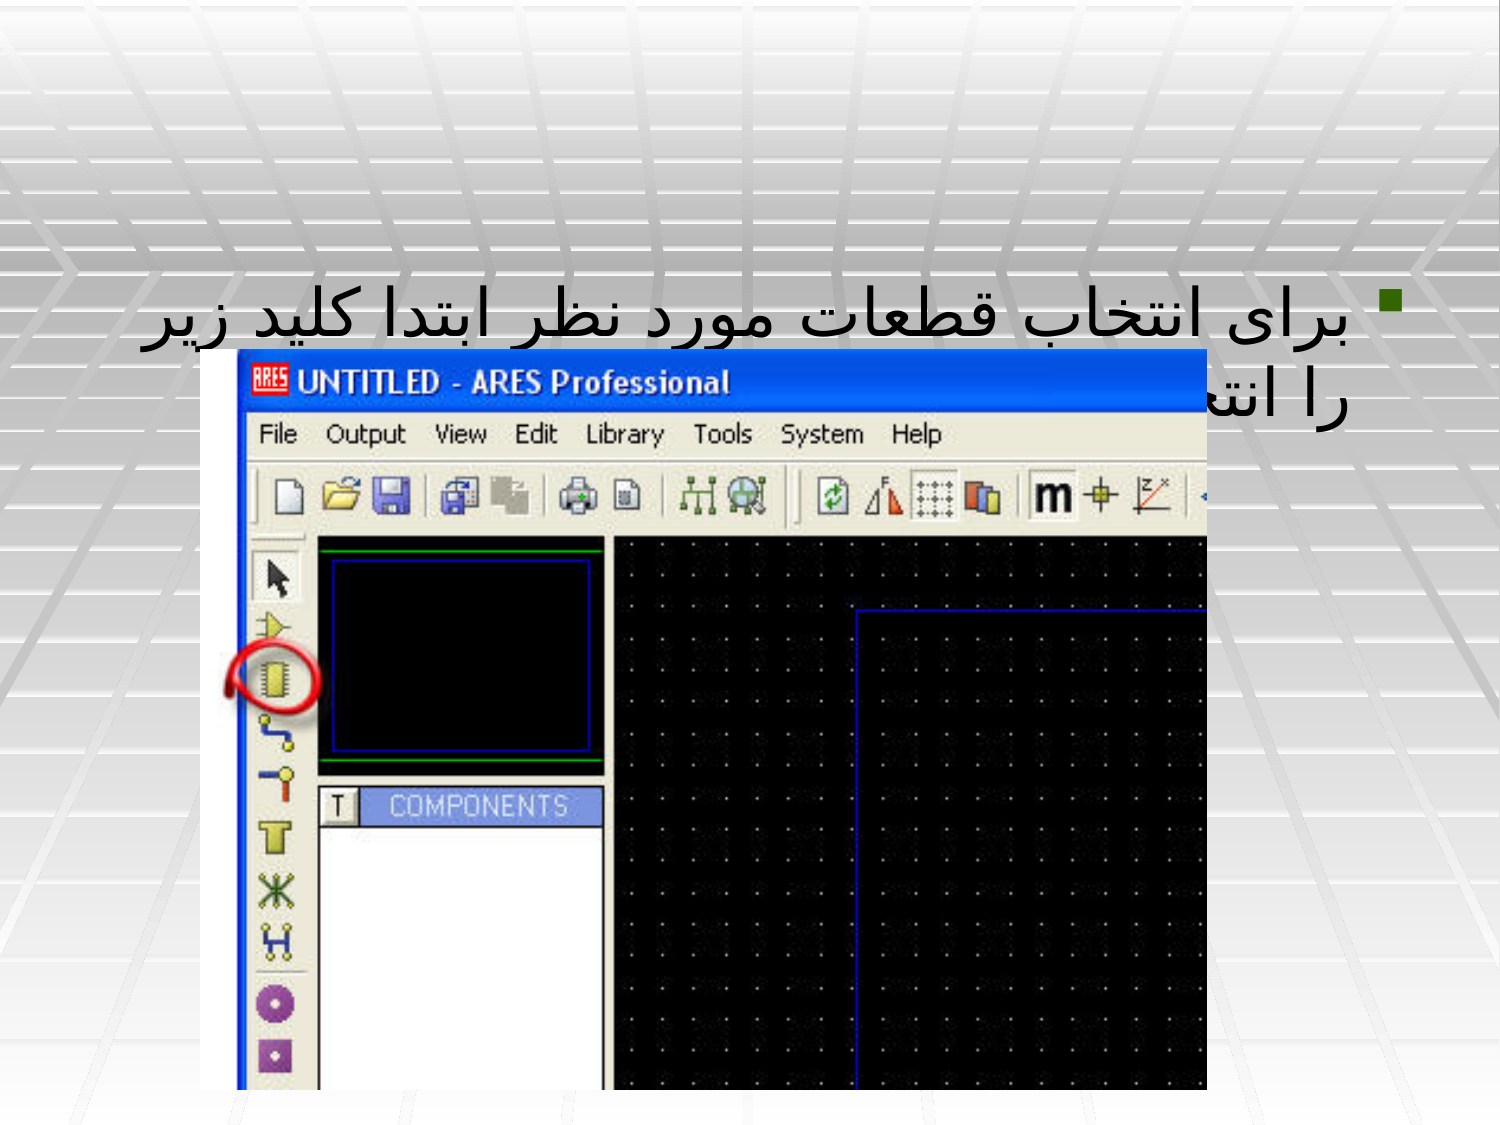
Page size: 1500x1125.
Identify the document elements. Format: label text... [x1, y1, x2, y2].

list برای انتخاب قطعات مورد نظر ابتدا کلید زیر را انتخاب نمایید [74, 261, 1425, 1001]
picture [199, 349, 1208, 1090]
